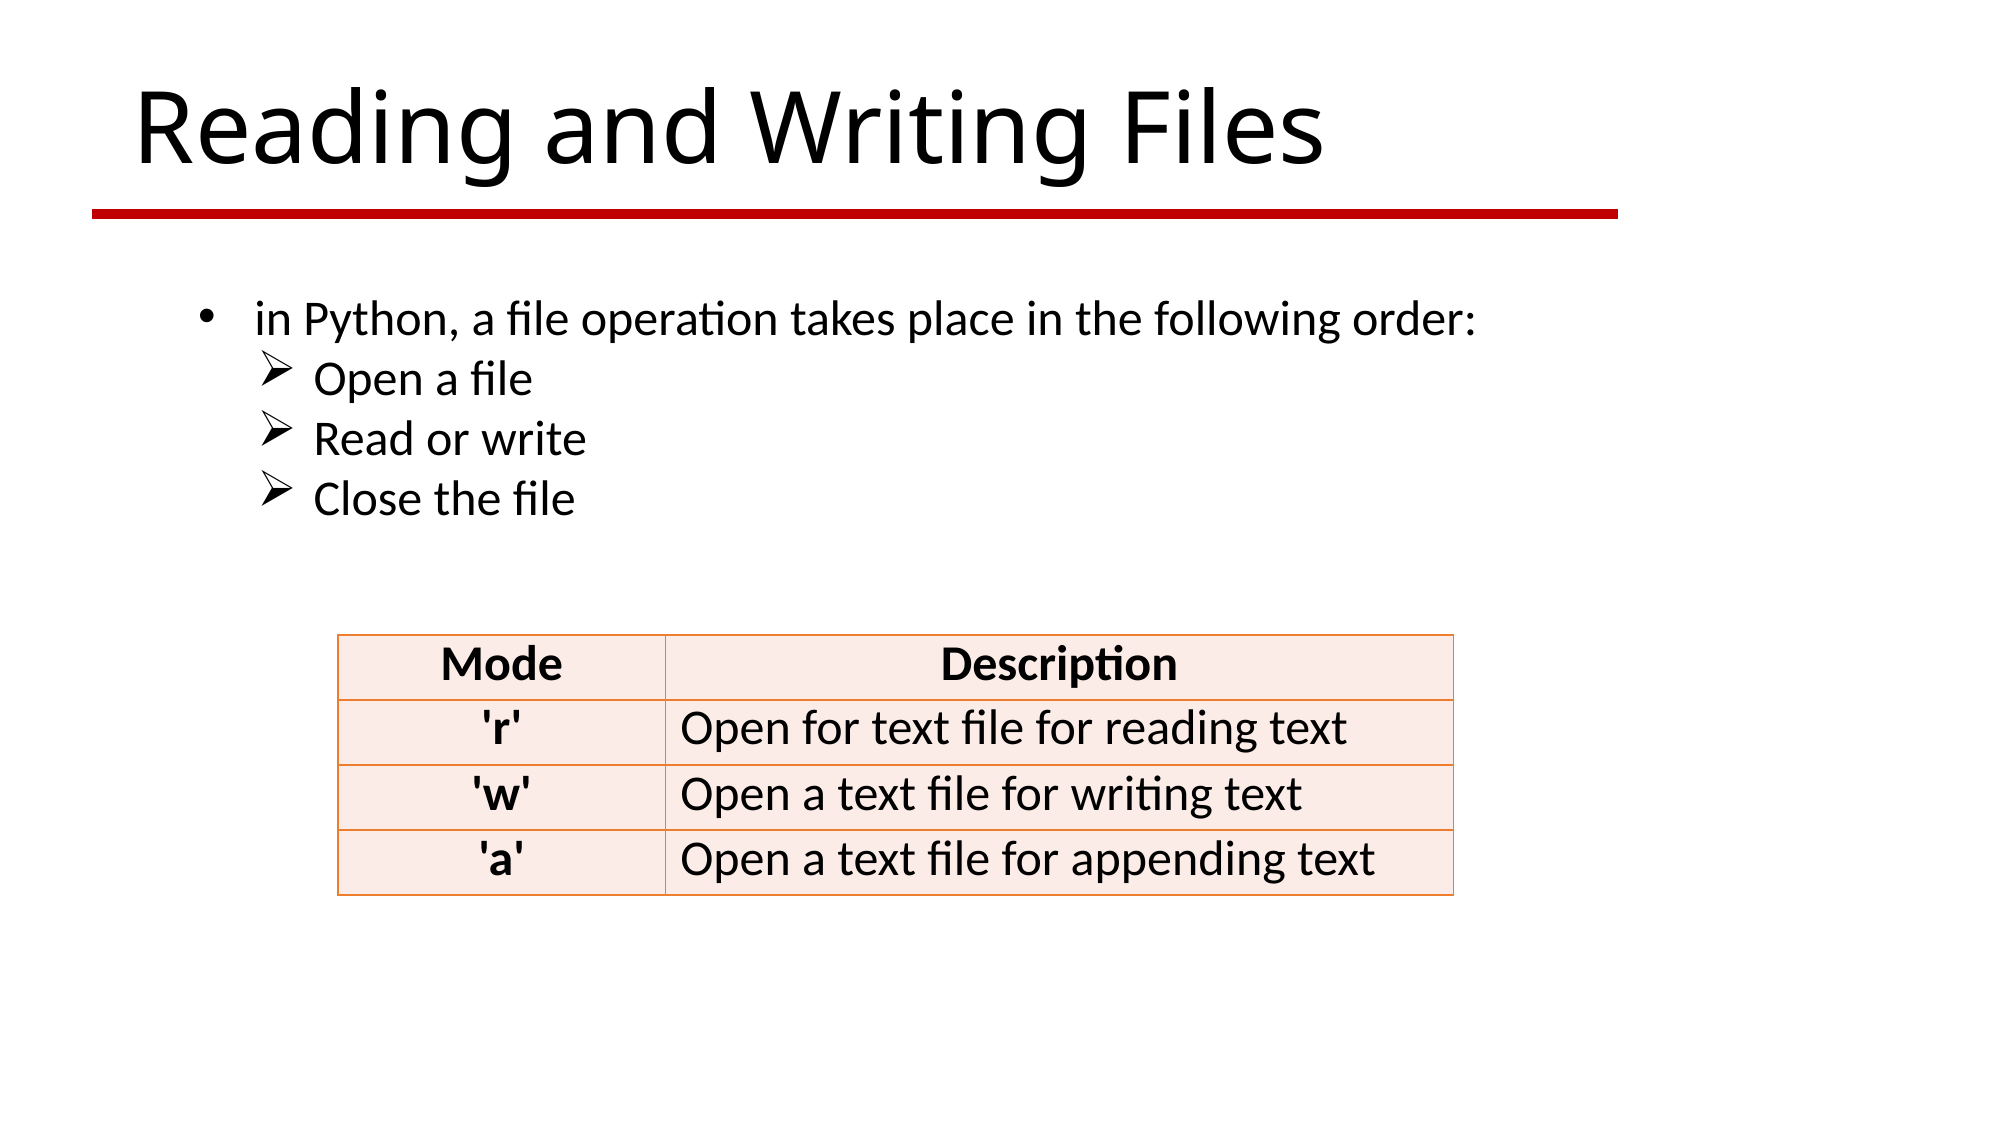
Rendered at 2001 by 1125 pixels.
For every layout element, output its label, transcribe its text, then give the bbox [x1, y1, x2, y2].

table_cell Open for text file for reading text [666, 701, 1453, 764]
table_cell 'r' [339, 701, 665, 764]
text_box in Python, a file operation takes place in the following order: Open a file Read or write Close the file [183, 277, 1817, 533]
table_cell 'w' [339, 766, 665, 829]
table_header Mode [339, 636, 665, 699]
table_cell Open a text file for writing text [666, 766, 1453, 829]
text_box Reading and Writing Files [118, 69, 1506, 193]
table_header Description [666, 636, 1453, 699]
table_cell Open a text file for appending text [666, 831, 1453, 894]
table_cell 'a' [339, 831, 665, 894]
